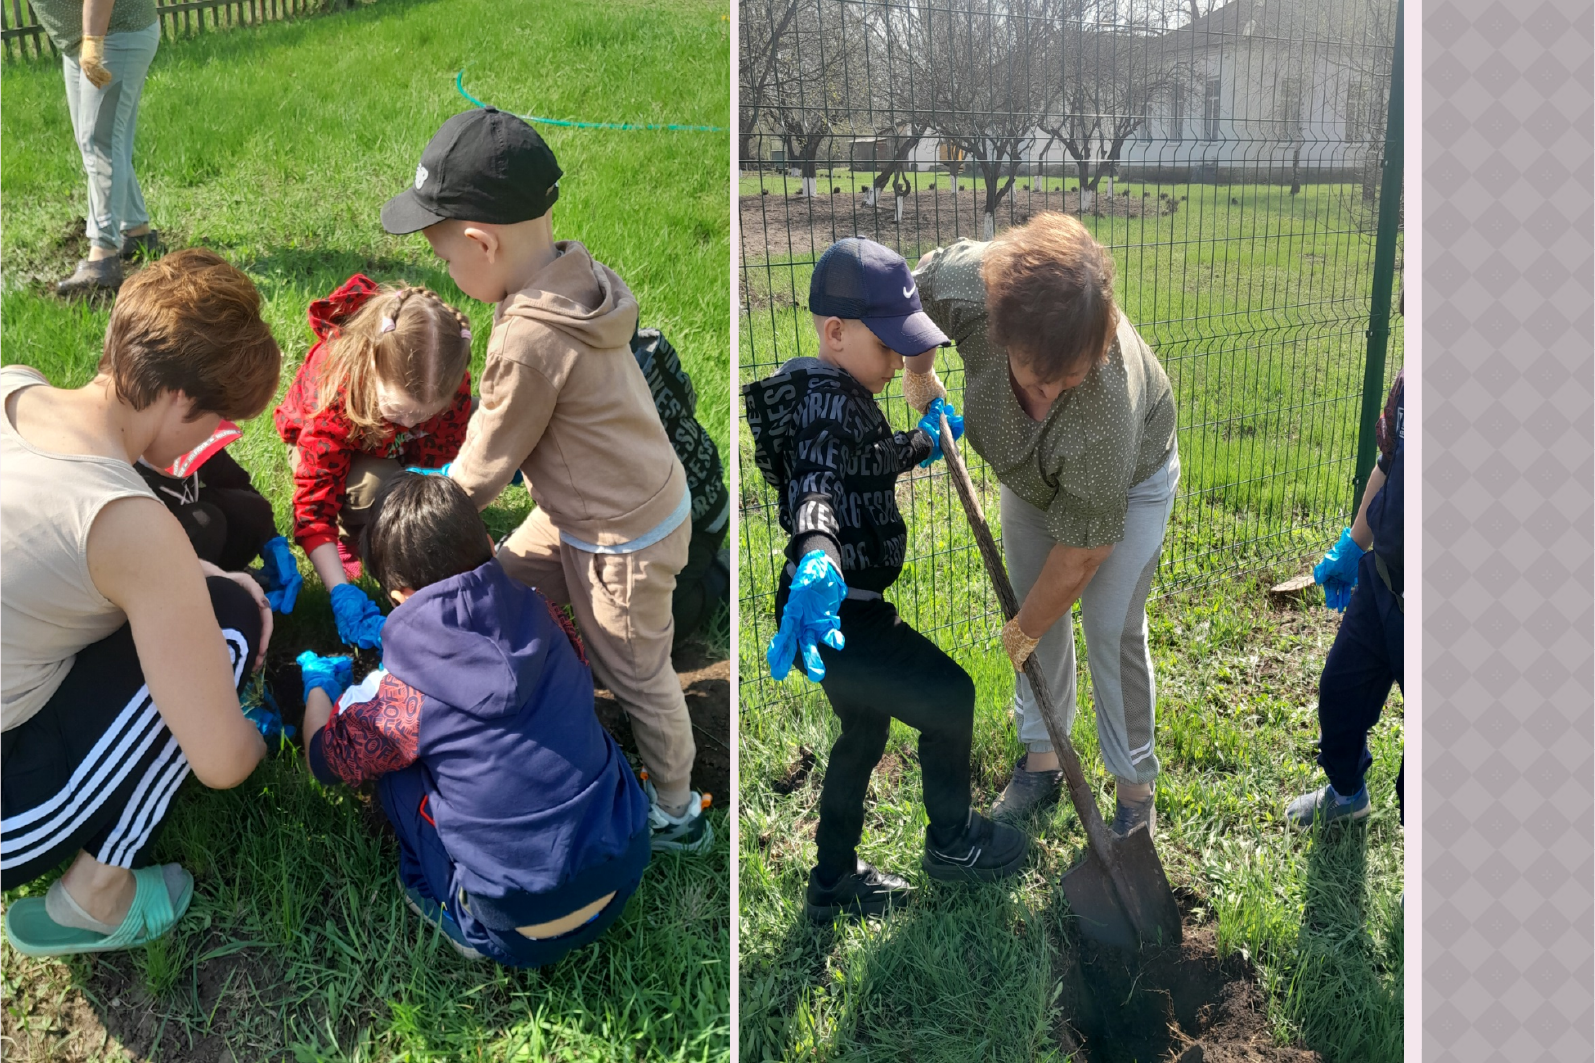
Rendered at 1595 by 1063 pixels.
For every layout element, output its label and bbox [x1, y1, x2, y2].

list [538, 198, 1595, 865]
list [0, 166, 897, 897]
picture [1, 1, 730, 165]
picture [739, 1, 1404, 197]
picture [739, 873, 1404, 1063]
picture [1, 905, 730, 1063]
